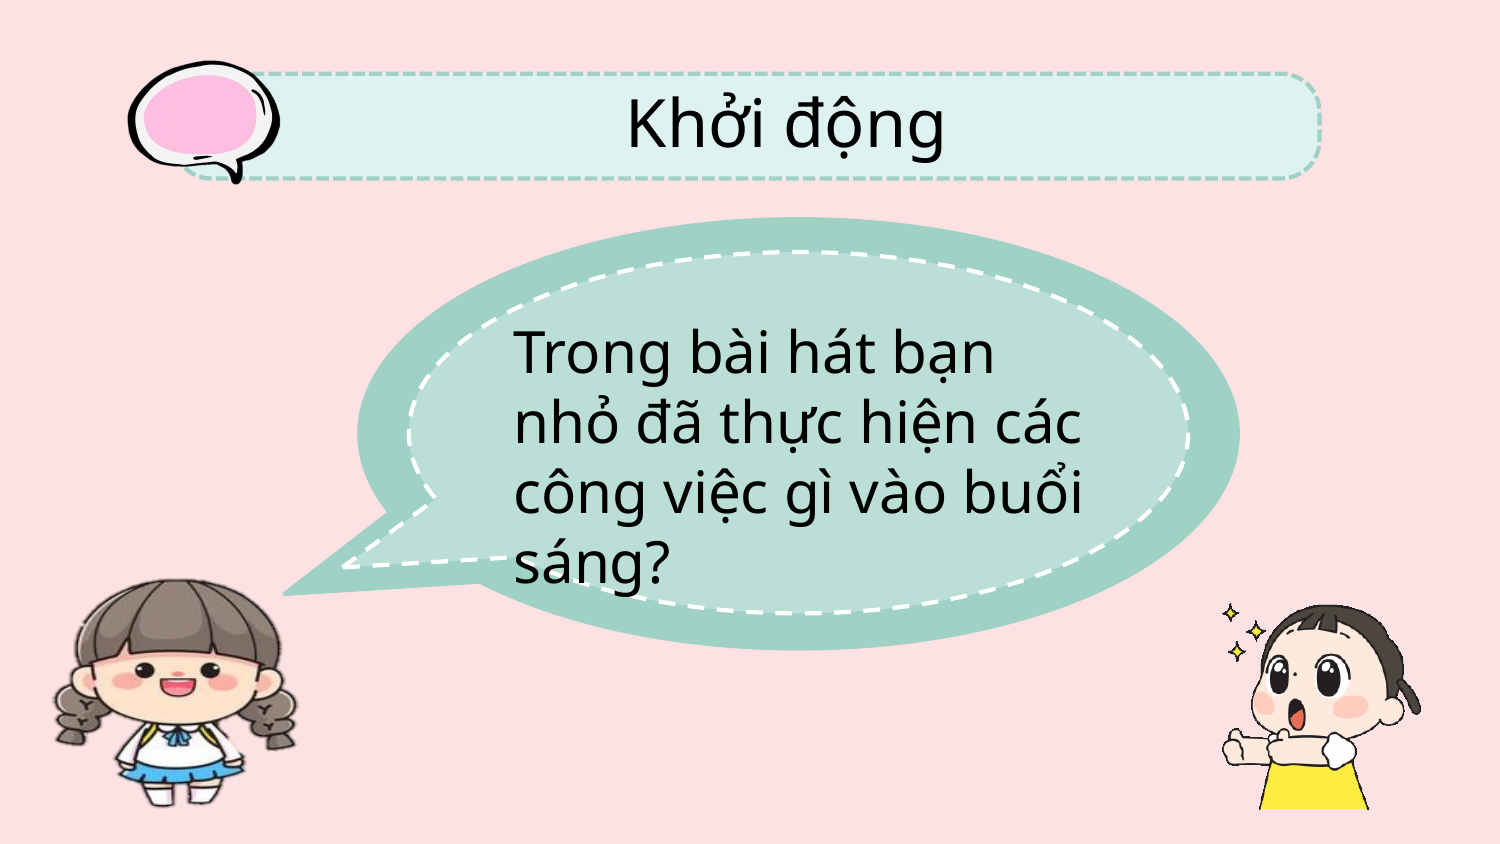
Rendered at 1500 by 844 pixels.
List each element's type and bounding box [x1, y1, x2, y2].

picture [1195, 584, 1453, 826]
text_box [359, 235, 1239, 649]
picture [0, 535, 345, 819]
text_box [95, 14, 1320, 228]
